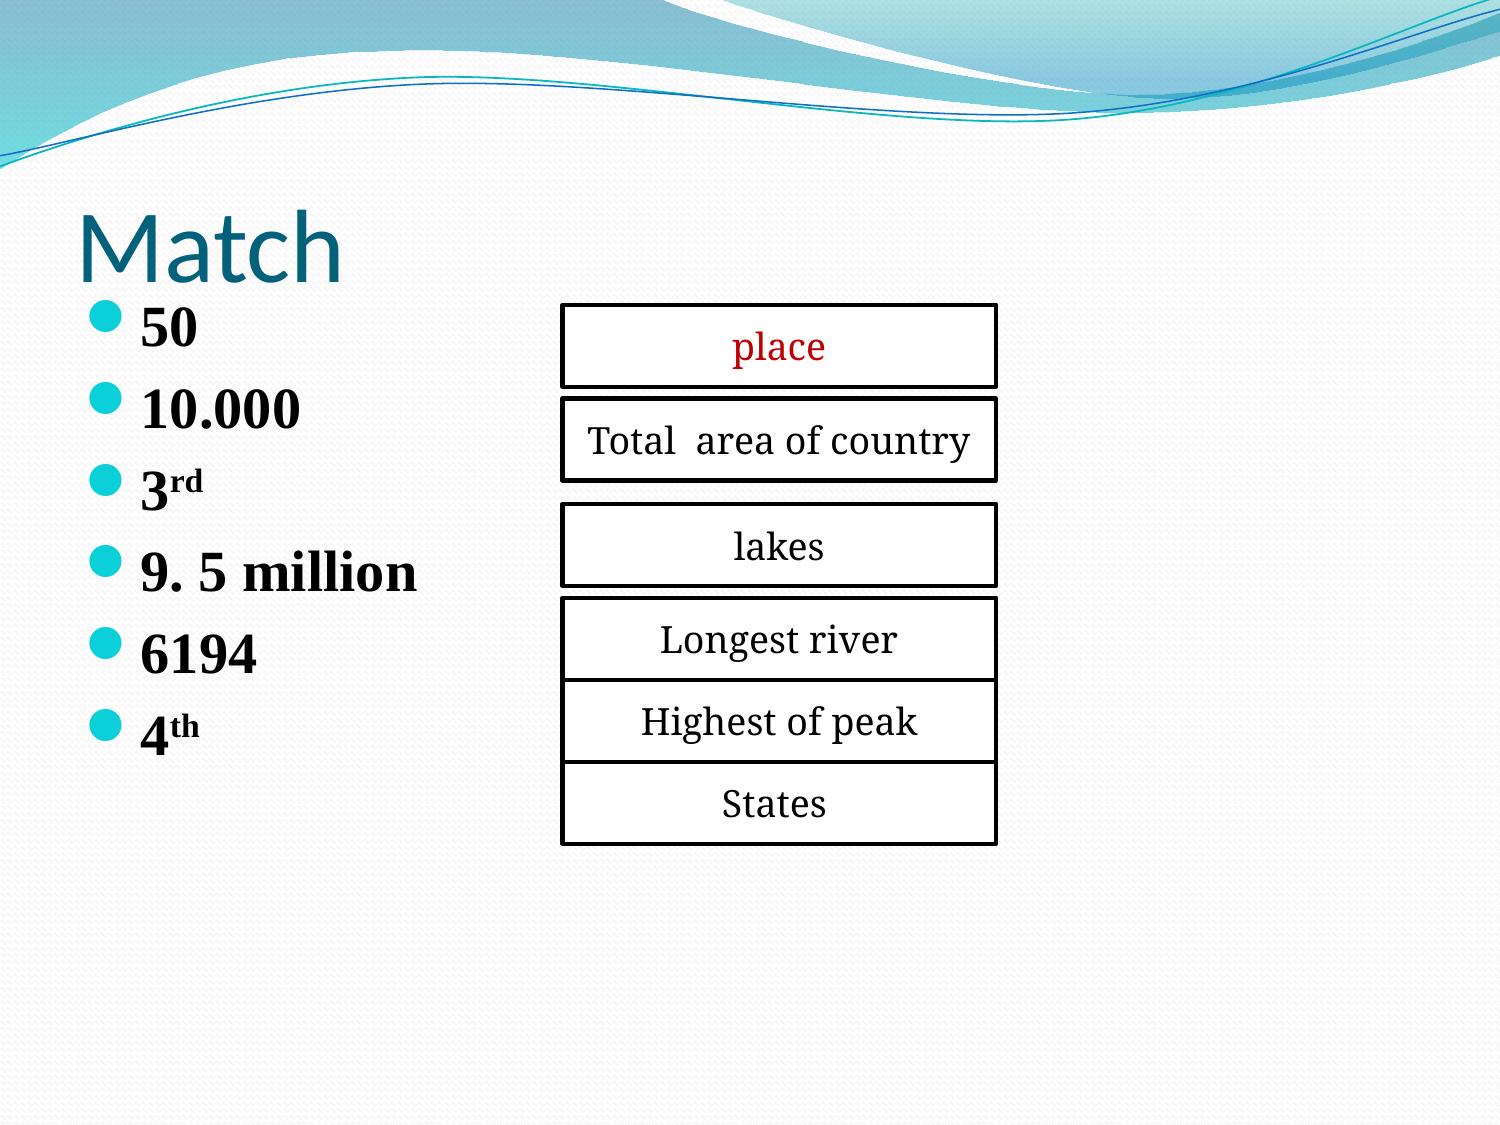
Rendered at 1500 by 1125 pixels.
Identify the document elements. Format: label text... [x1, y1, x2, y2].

text_box lakes [560, 502, 998, 588]
text_box States [560, 760, 998, 846]
text_box Total area of country [560, 396, 998, 483]
title Match [75, 115, 1425, 303]
text_box Highest of peak [560, 678, 998, 760]
text_box place [560, 303, 998, 389]
list 50 10.000 3rd 9. 5 million 6194 4th [70, 281, 1421, 1002]
text_box Longest river [560, 596, 998, 678]
